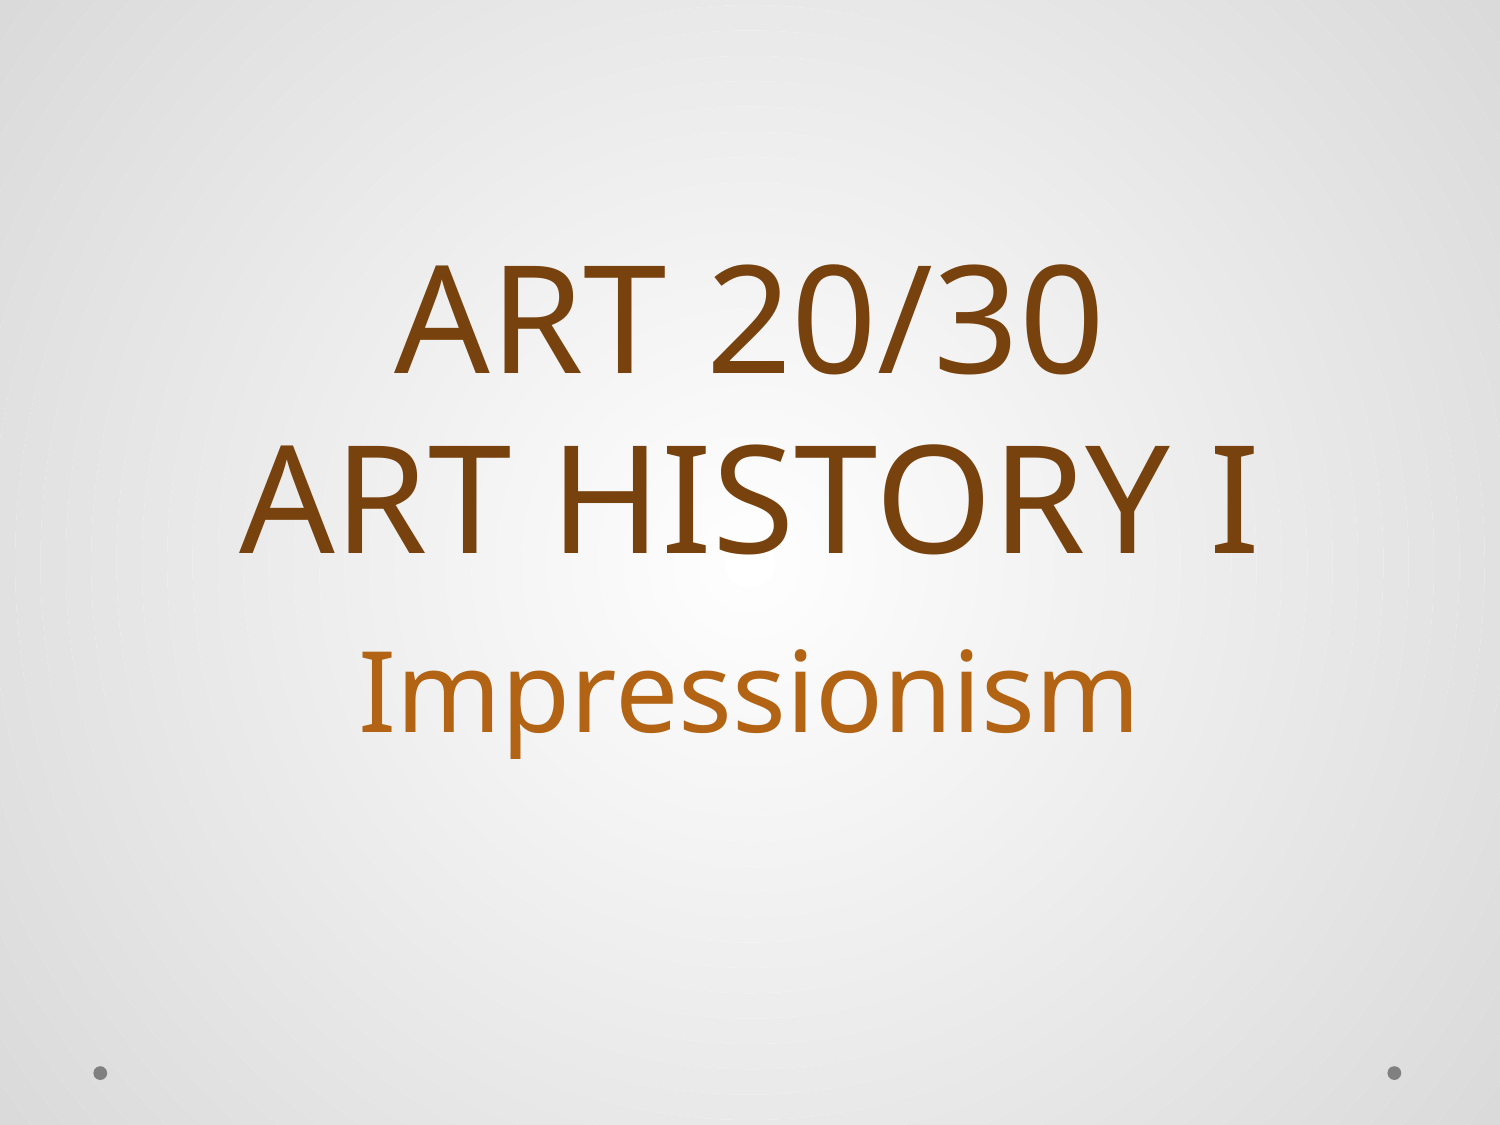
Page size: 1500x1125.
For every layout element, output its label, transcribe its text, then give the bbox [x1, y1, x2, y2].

title ART 20/30 ART HISTORY I [112, 149, 1388, 591]
subtitle Impressionism [225, 612, 1275, 1000]
